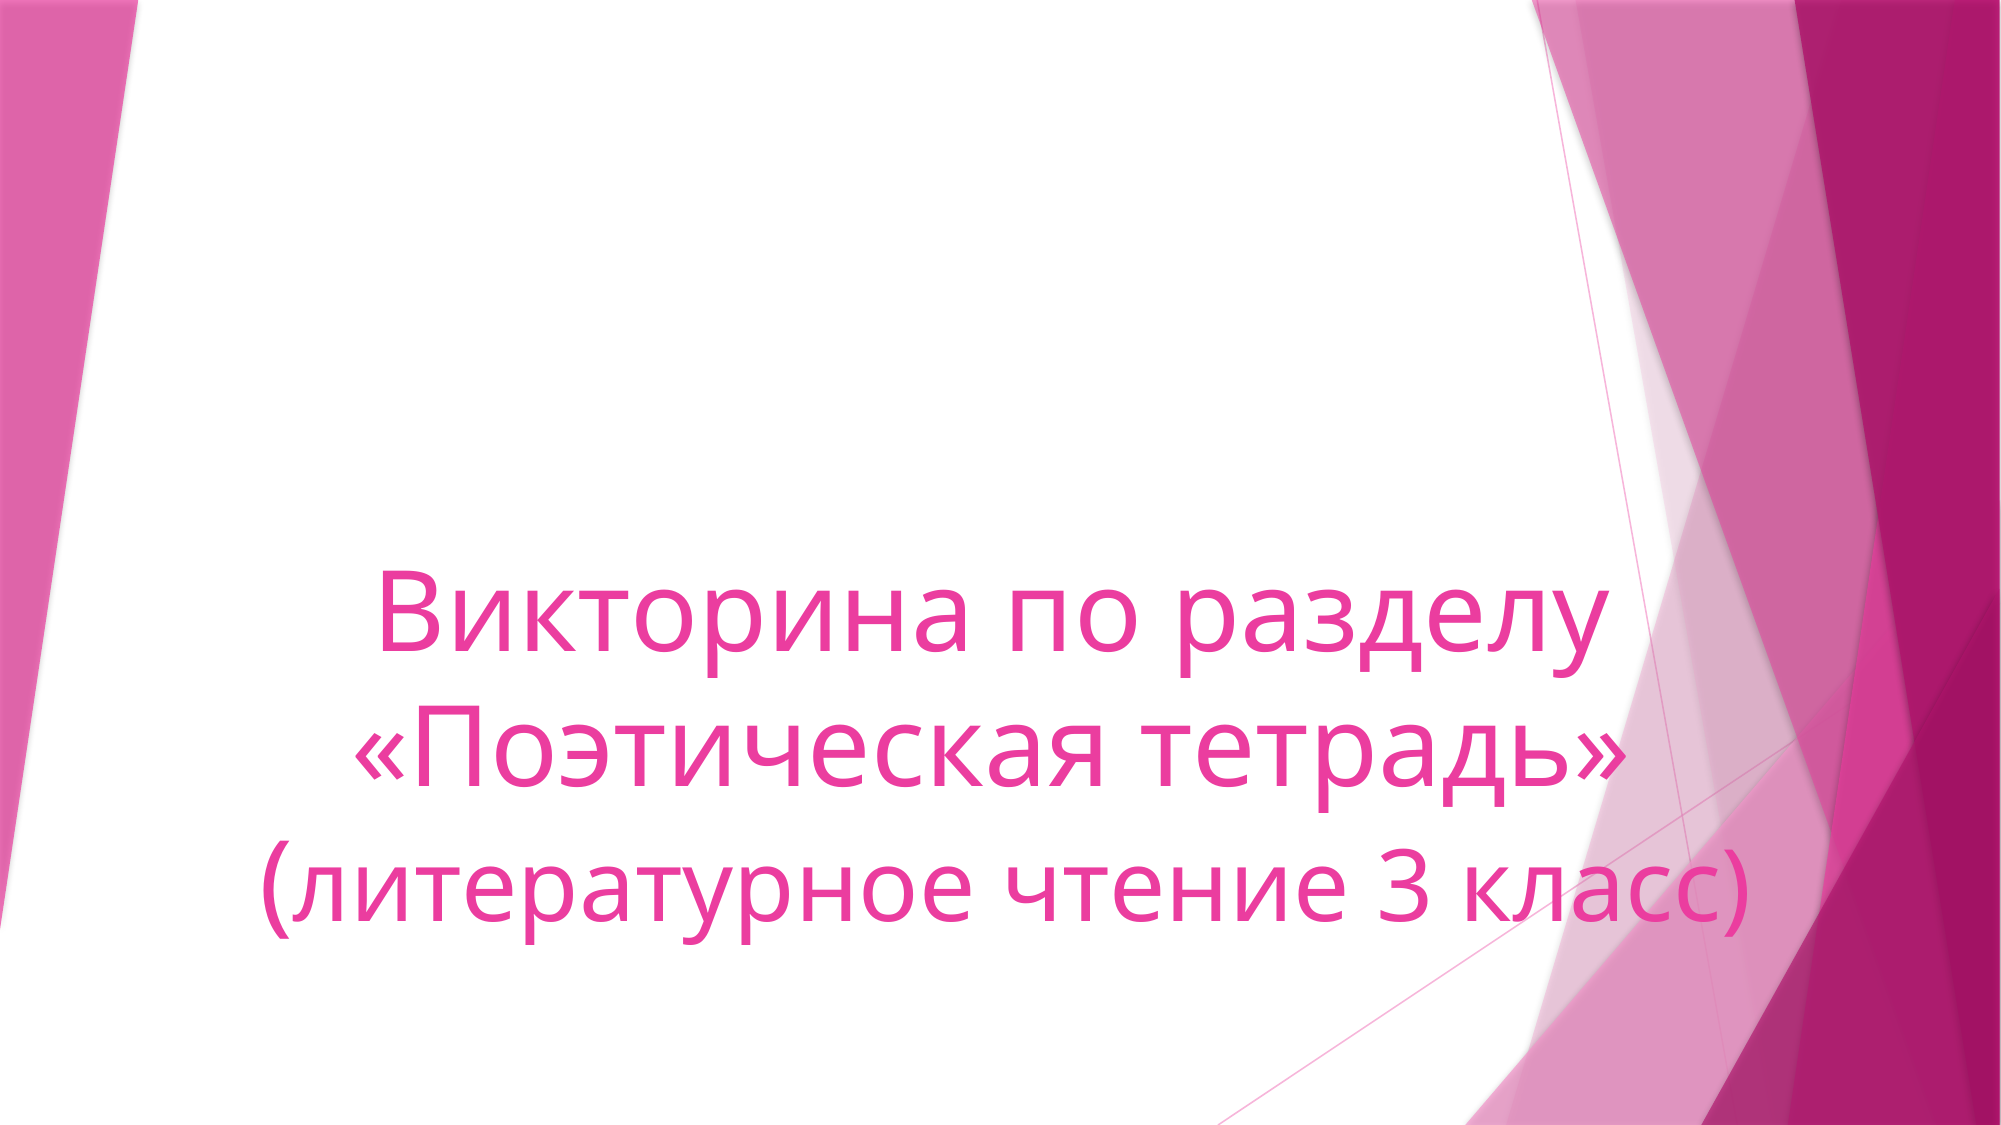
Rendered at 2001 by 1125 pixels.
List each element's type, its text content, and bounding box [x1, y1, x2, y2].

title Викторина по разделу «Поэтическая тетрадь» (литературное чтение 3 класс) [150, 193, 1833, 952]
